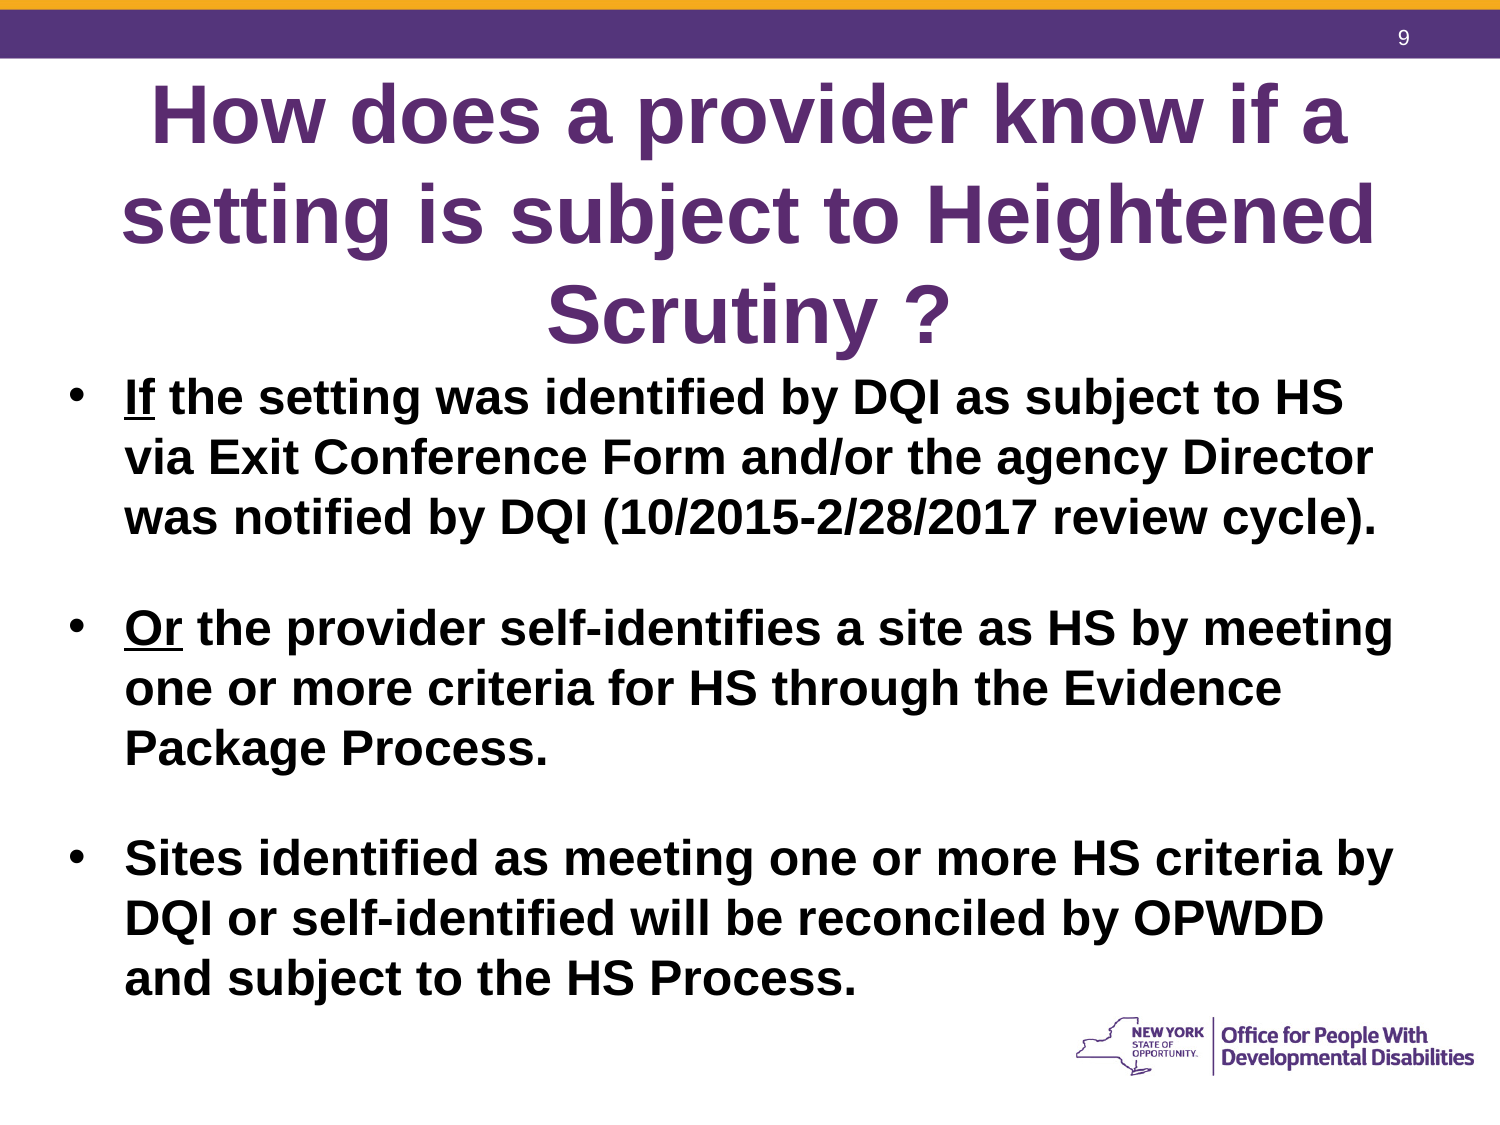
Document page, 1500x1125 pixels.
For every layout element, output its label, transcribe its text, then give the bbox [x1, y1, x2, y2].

list If the setting was identified by DQI as subject to HS via Exit Conference Form and/or the agency Director was notified by DQI (10/2015-2/28/2017 review cycle). Or the provider self-identifies a site as HS by meeting one or more criteria for HS through the Evidence Package Process. Sites identified as meeting one or more HS criteria by DQI or self-identified will be reconciled by OPWDD and subject to the HS Process. [53, 363, 1425, 1007]
picture [0, 0, 1500, 1125]
slide_number 9 [1074, 16, 1425, 57]
title How does a provider know if a setting is subject to Heightened Scrutiny ? [39, 57, 1460, 364]
